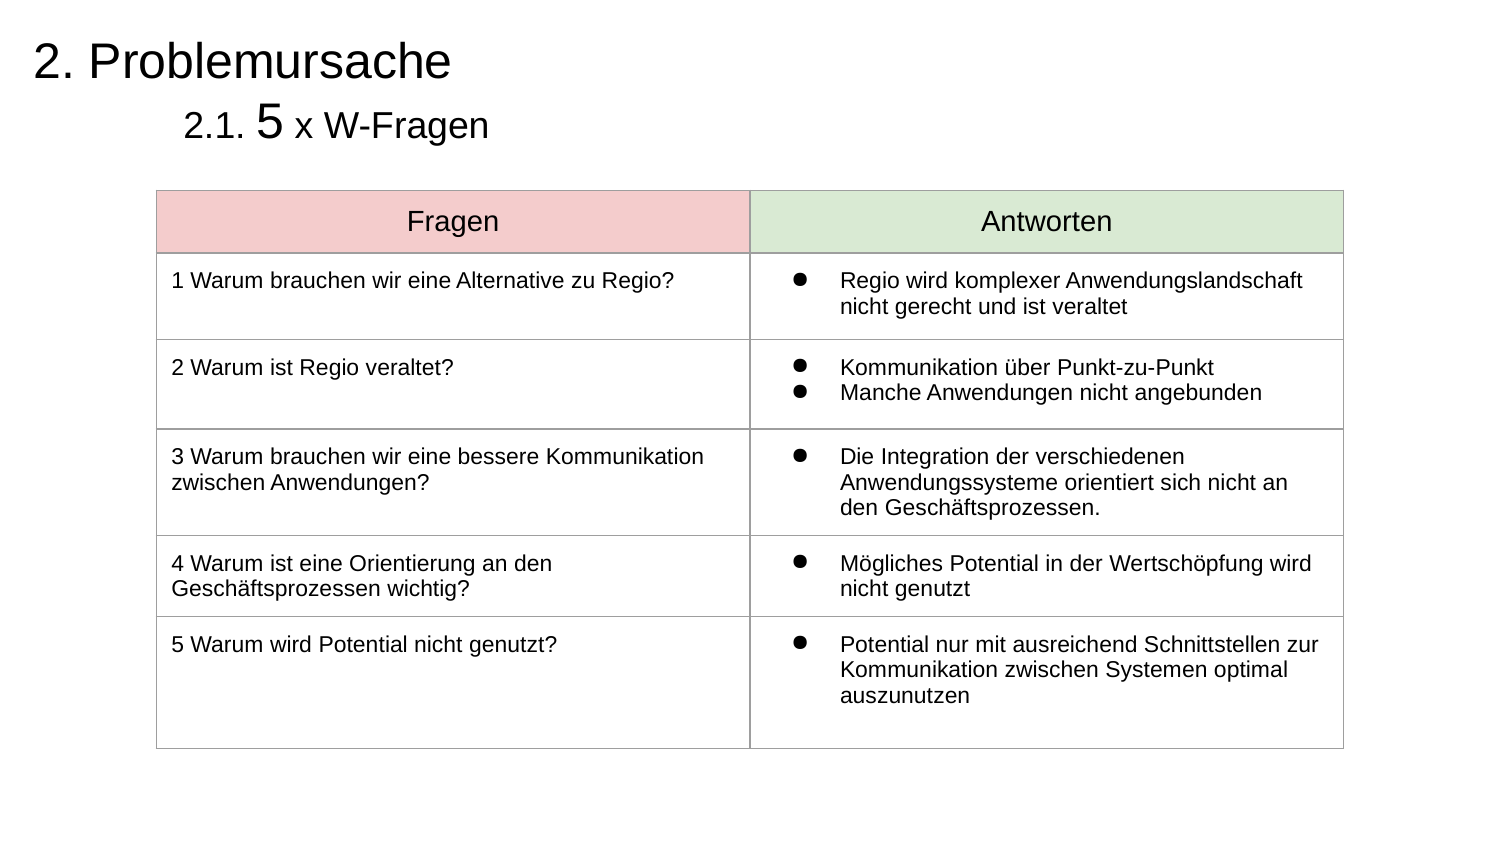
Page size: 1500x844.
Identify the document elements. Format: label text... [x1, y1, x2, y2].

table_cell Potential nur mit ausreichend Schnittstellen zur Kommunikation zwischen Systemen optimal auszunutzen [751, 617, 1343, 748]
table_cell Mögliches Potential in der Wertschöpfung wird nicht genutzt [751, 536, 1343, 616]
table_cell 2 Warum ist Regio veraltet? [157, 340, 749, 428]
table_header Antworten [751, 191, 1343, 252]
title 2. Problemursache 2.1. 5 x W-Fragen [18, 13, 1417, 98]
table_header Fragen [157, 191, 749, 252]
table_cell Die Integration der verschiedenen Anwendungssysteme orientiert sich nicht an den Geschäftsprozessen. [751, 430, 1343, 535]
table_cell Regio wird komplexer Anwendungslandschaft nicht gerecht und ist veraltet [751, 254, 1343, 339]
table_cell 5 Warum wird Potential nicht genutzt? [157, 617, 749, 748]
table_cell Kommunikation über Punkt-zu-Punkt Manche Anwendungen nicht angebunden [751, 340, 1343, 428]
table_cell 3 Warum brauchen wir eine bessere Kommunikation zwischen Anwendungen? [157, 430, 749, 535]
table_cell 1 Warum brauchen wir eine Alternative zu Regio? [157, 254, 749, 339]
table_cell 4 Warum ist eine Orientierung an den Geschäftsprozessen wichtig? [157, 536, 749, 616]
